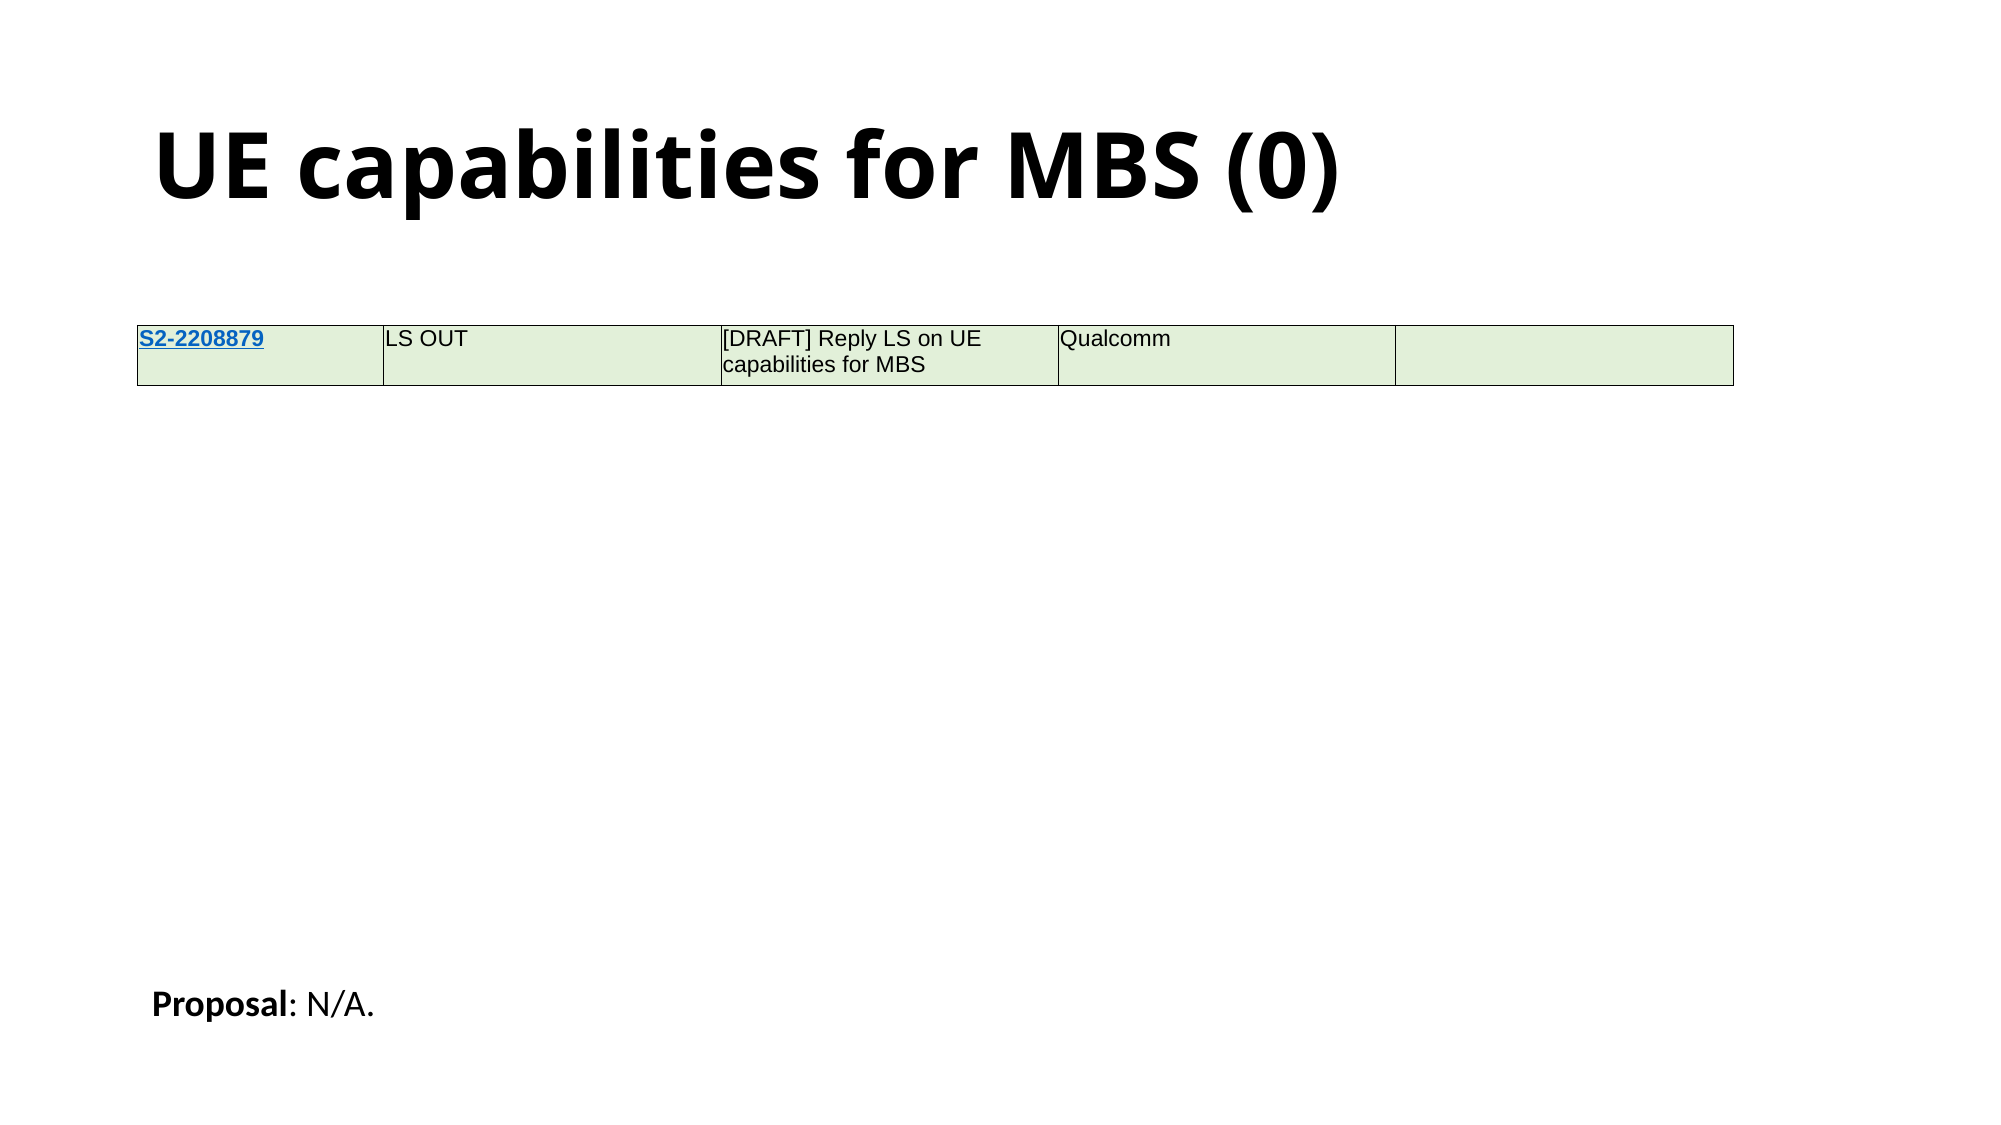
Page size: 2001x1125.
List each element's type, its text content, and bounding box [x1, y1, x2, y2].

table_header LS OUT [384, 326, 721, 385]
text_box Proposal: N/A. [137, 971, 1897, 1032]
table_header S2-2208879 [138, 326, 383, 385]
title UE capabilities for MBS (0) [137, 59, 1863, 278]
table_header [DRAFT] Reply LS on UE capabilities for MBS [722, 326, 1058, 385]
table_header [1396, 326, 1733, 385]
table_header Qualcomm [1059, 326, 1395, 385]
